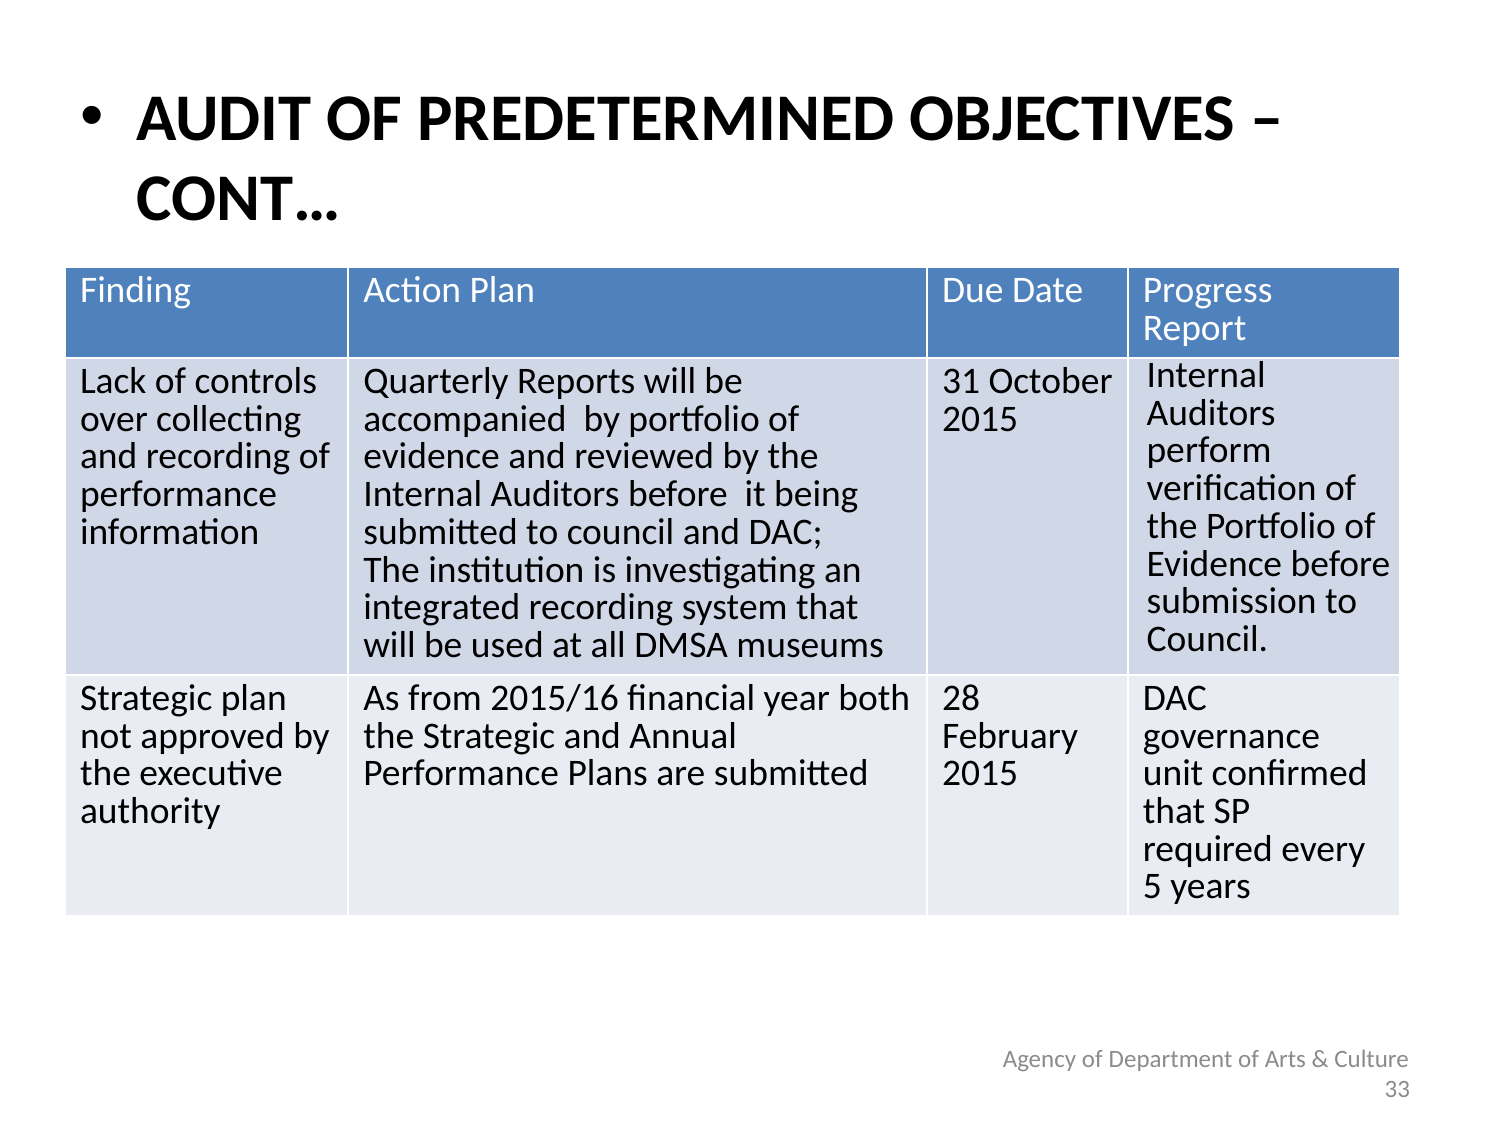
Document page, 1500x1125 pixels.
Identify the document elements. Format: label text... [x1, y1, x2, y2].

table_cell DAC governance unit confirmed that SP required every 5 years [1129, 676, 1399, 915]
table_header Action Plan [349, 268, 926, 357]
slide_number Agency of Department of Arts & Culture 33 [844, 1042, 1425, 1103]
table_cell 28 February 2015 [928, 676, 1127, 915]
table_cell As from 2015/16 financial year both the Strategic and Annual Performance Plans are submitted [349, 676, 926, 915]
table_header Due Date [928, 268, 1127, 357]
table_cell Internal Auditors perform verification of the Portfolio of Evidence before submission to Council. [1129, 359, 1399, 674]
table_cell 31 October 2015 [928, 359, 1127, 674]
table_cell Strategic plan not approved by the executive authority [66, 676, 347, 915]
table_cell Lack of controls over collecting and recording of performance information [66, 359, 347, 674]
table_header Finding [66, 268, 347, 357]
list AUDIT OF PREDETERMINED OBJECTIVES – CONT… [64, 66, 1415, 809]
table_header Progress Report [1129, 268, 1399, 357]
table_cell Quarterly Reports will be accompanied by portfolio of evidence and reviewed by the Internal Auditors before it being submitted to council and DAC; The institution is investigating an integrated recording system that will be used at all DMSA museums [349, 359, 926, 674]
